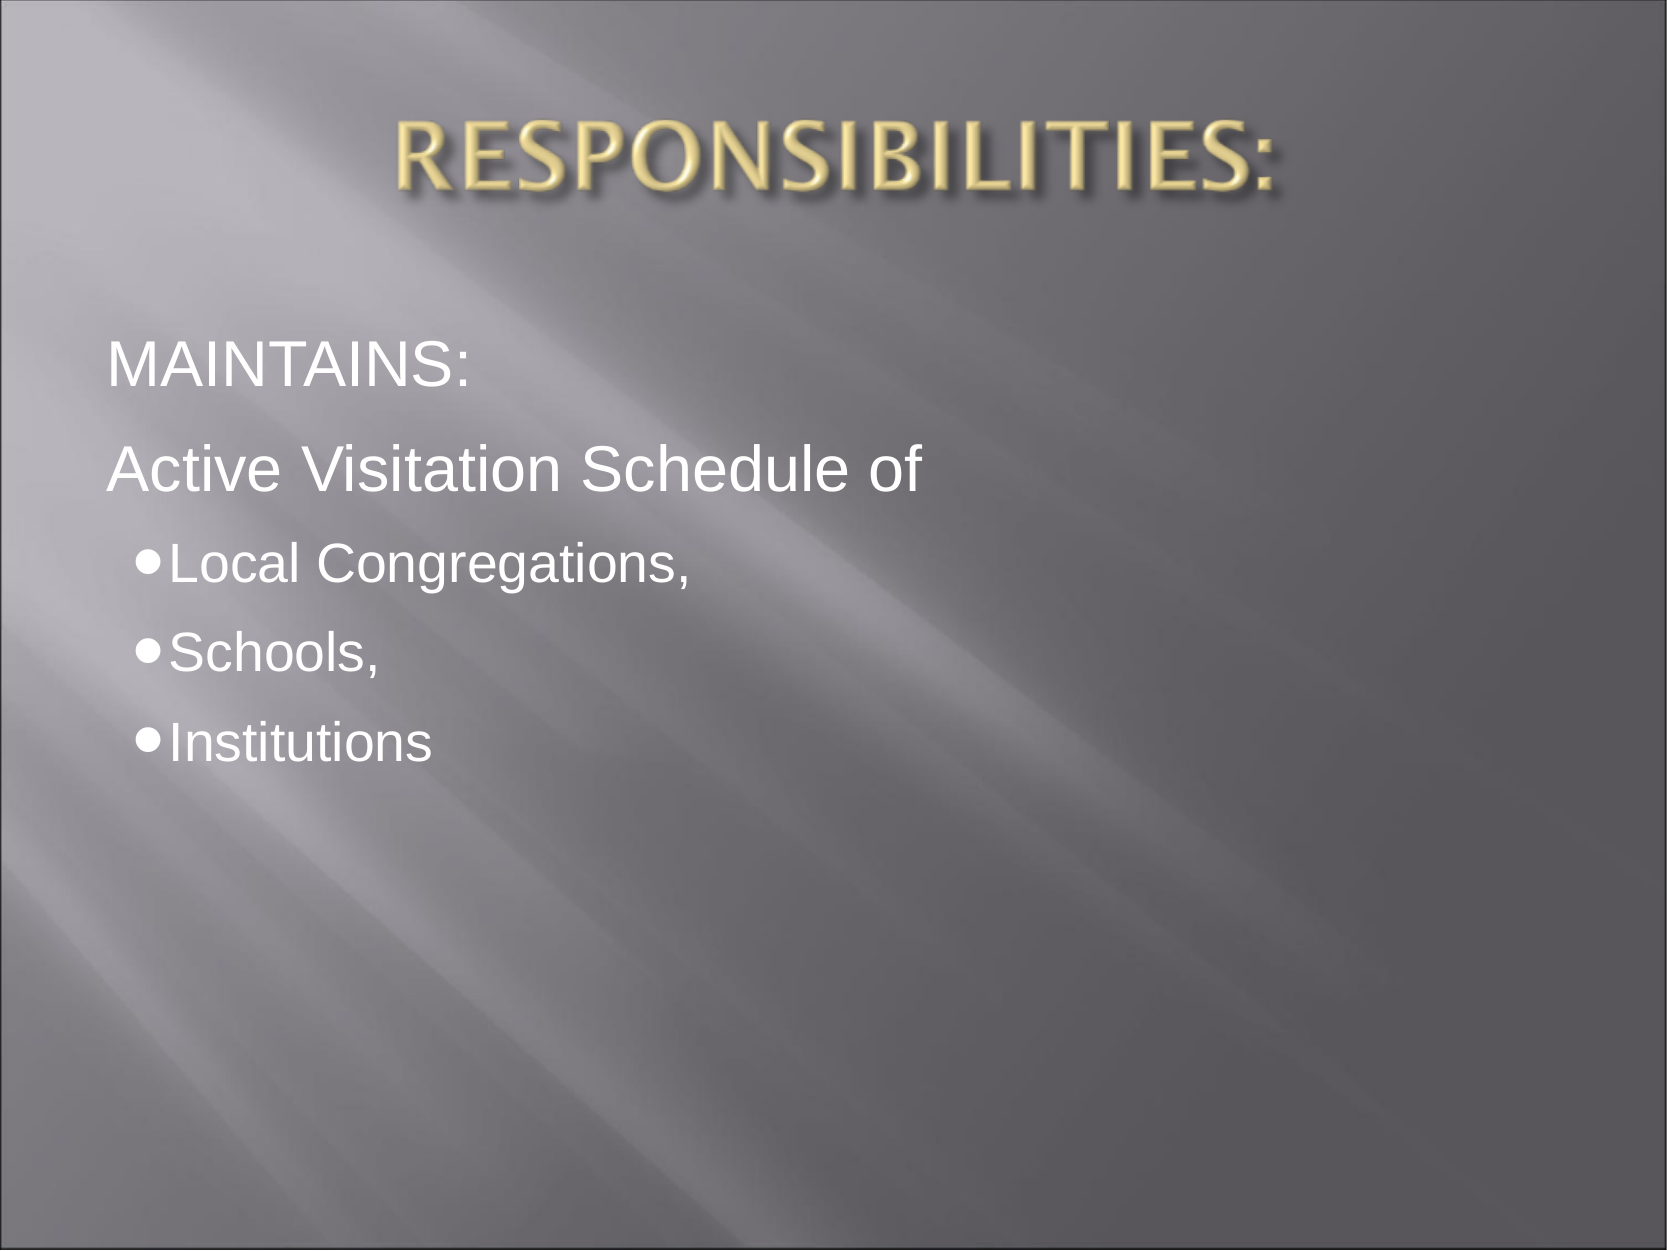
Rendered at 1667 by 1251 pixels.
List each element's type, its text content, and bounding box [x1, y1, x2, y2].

picture [0, 0, 1667, 1250]
text_box [81, 48, 1586, 261]
text_box MAINTAINS: Active Visitation Schedule of Local Congregations, Schools, Institutions [100, 300, 1579, 1154]
